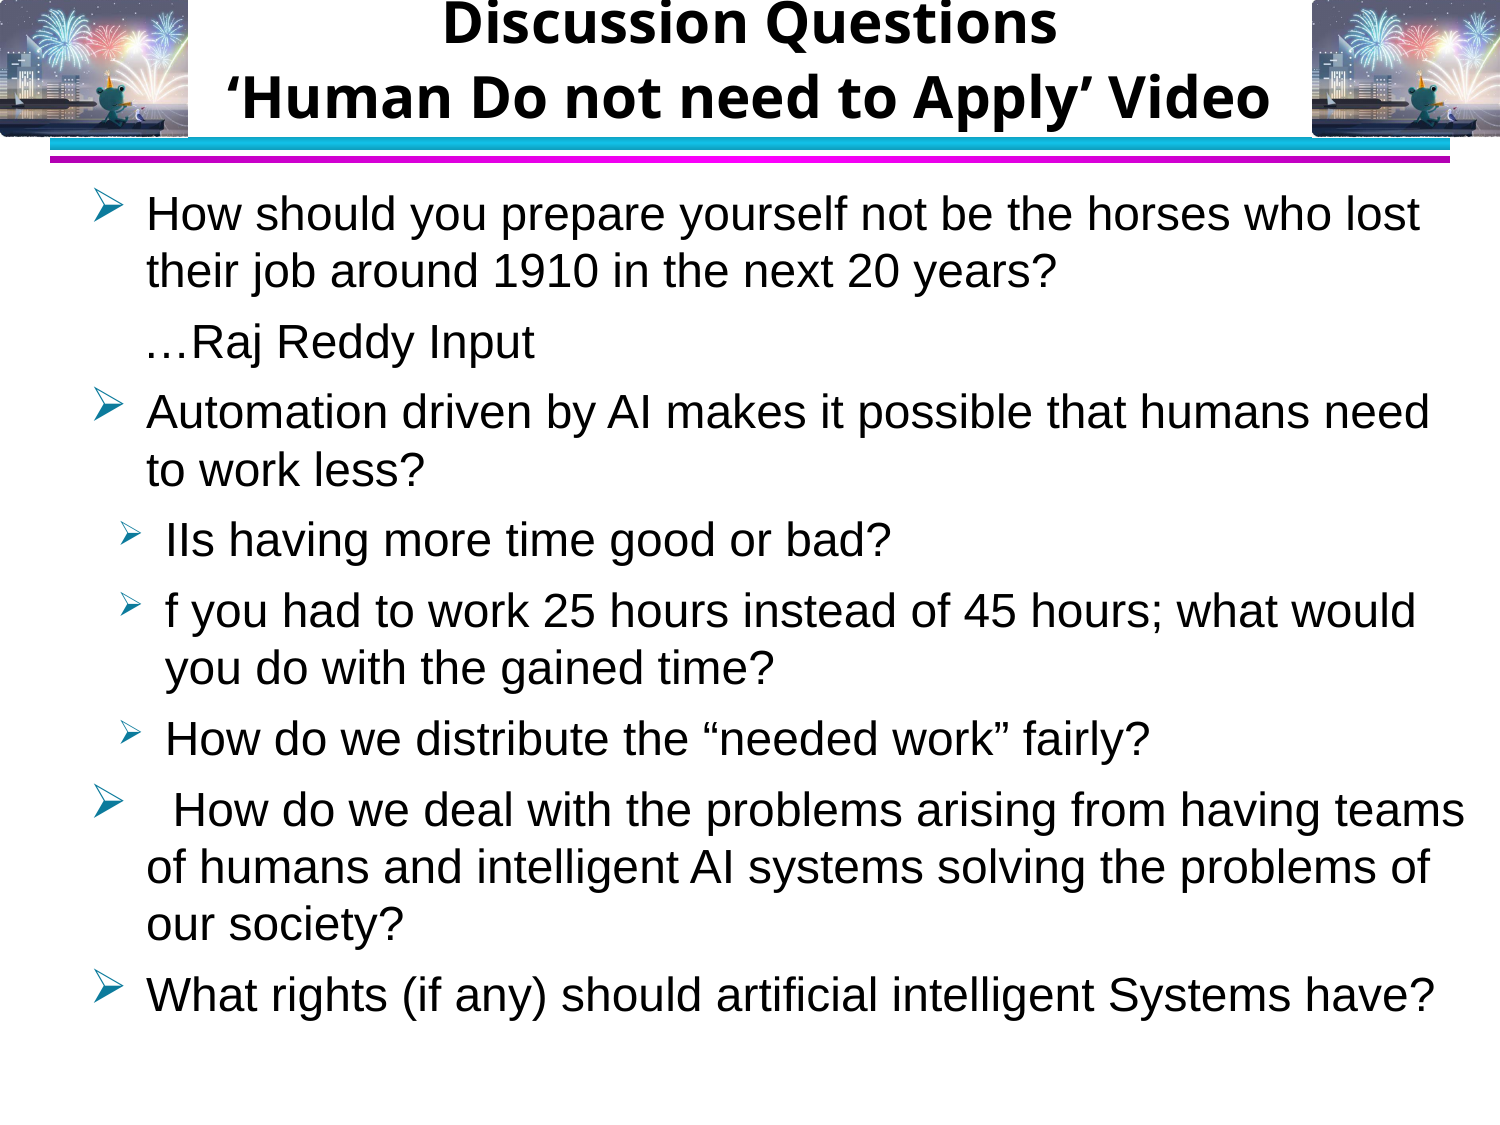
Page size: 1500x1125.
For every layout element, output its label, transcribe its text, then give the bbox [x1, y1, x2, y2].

list How should you prepare yourself not be the horses who lost their job around 1910 in the next 20 years? …Raj Reddy Input Automation driven by AI makes it possible that humans need to work less? IIs having more time good or bad? f you had to work 25 hours instead of 45 hours; what would you do with the gained time? How do we distribute the “needed work” fairly? How do we deal with the problems arising from having teams of humans and intelligent AI systems solving the problems of our society? What rights (if any) should artificial intelligent Systems have? [0, 174, 1500, 813]
picture [1312, 0, 1500, 139]
picture [0, 0, 188, 139]
title Discussion Questions ‘Human Do not need to Apply’ Video [191, 49, 1307, 138]
